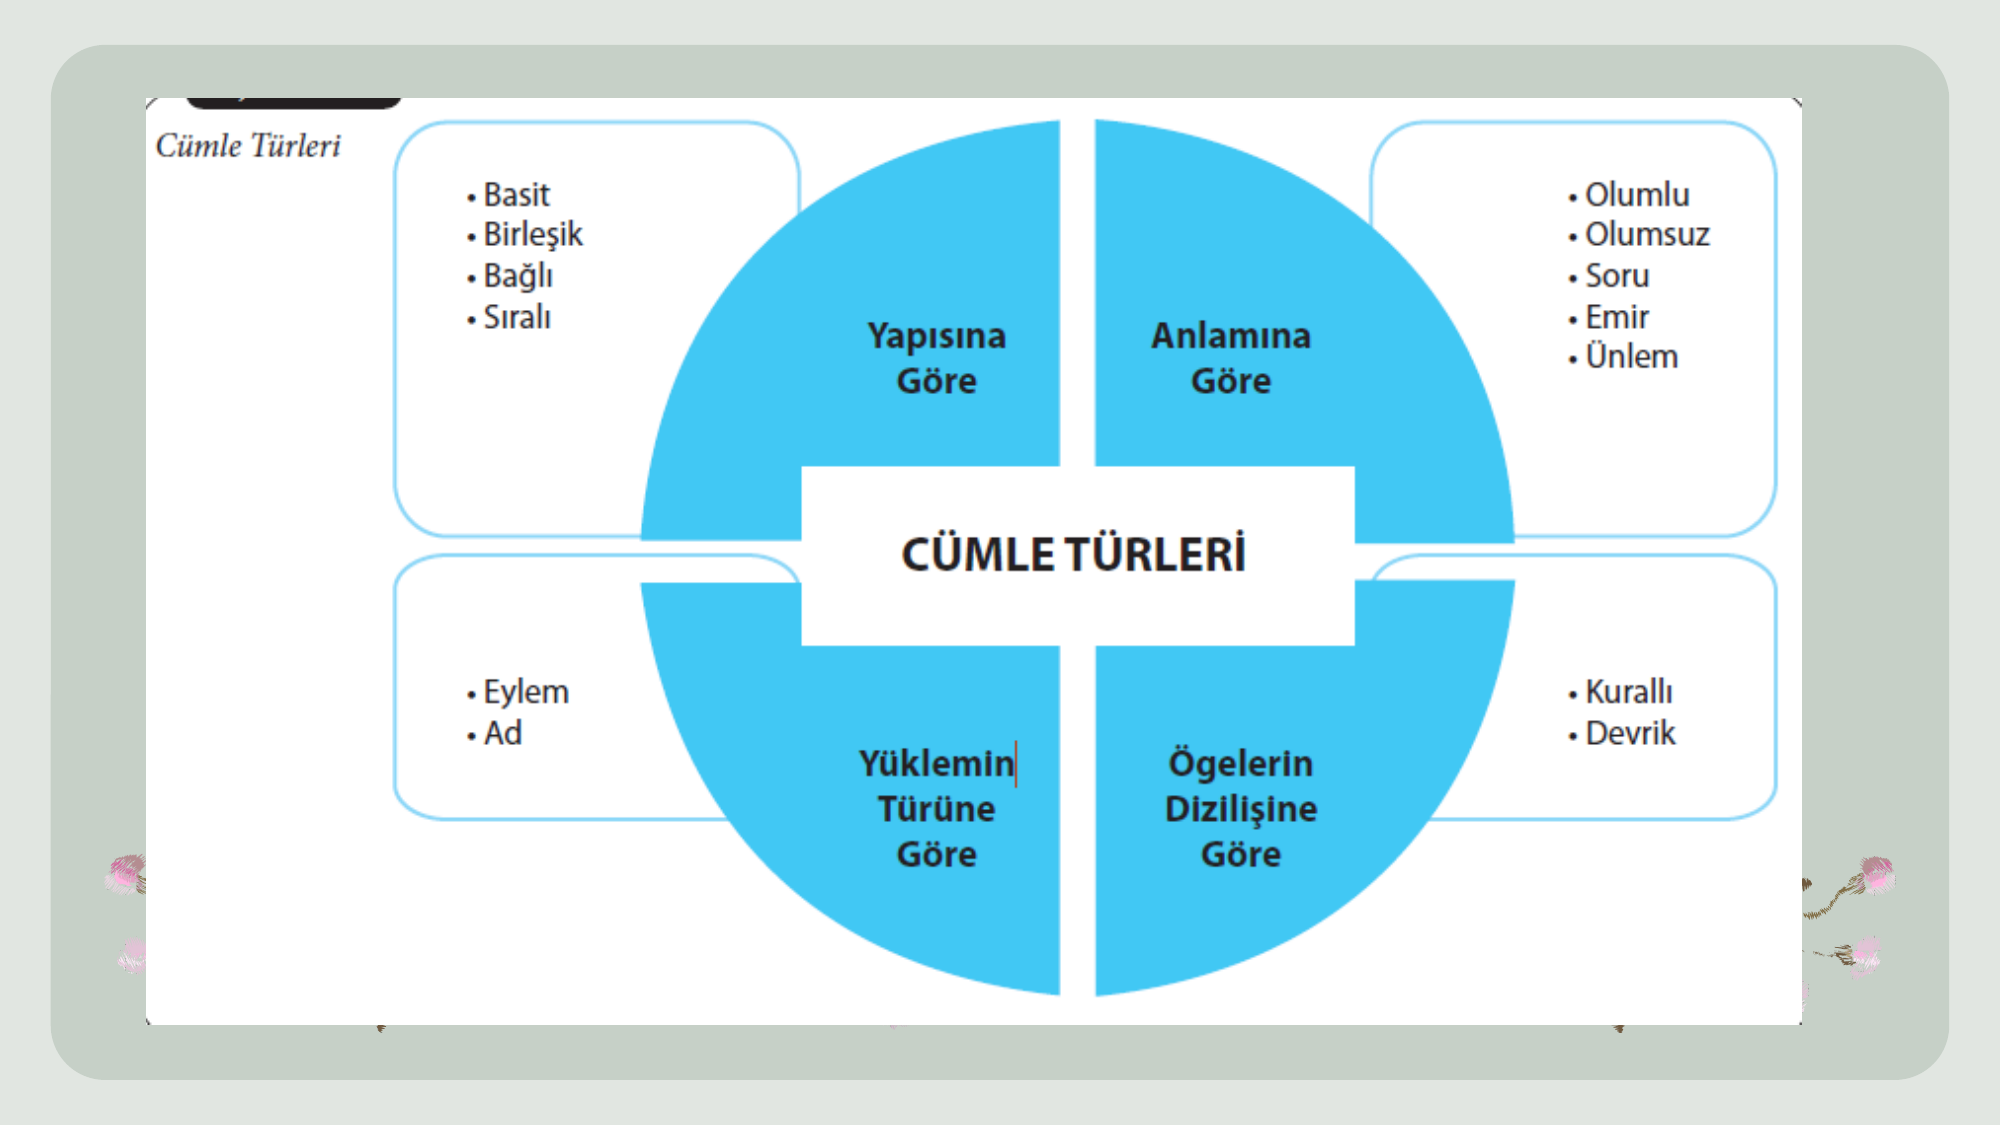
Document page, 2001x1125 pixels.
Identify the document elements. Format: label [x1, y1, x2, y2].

picture [104, 807, 1896, 1033]
list [146, 98, 1802, 1025]
